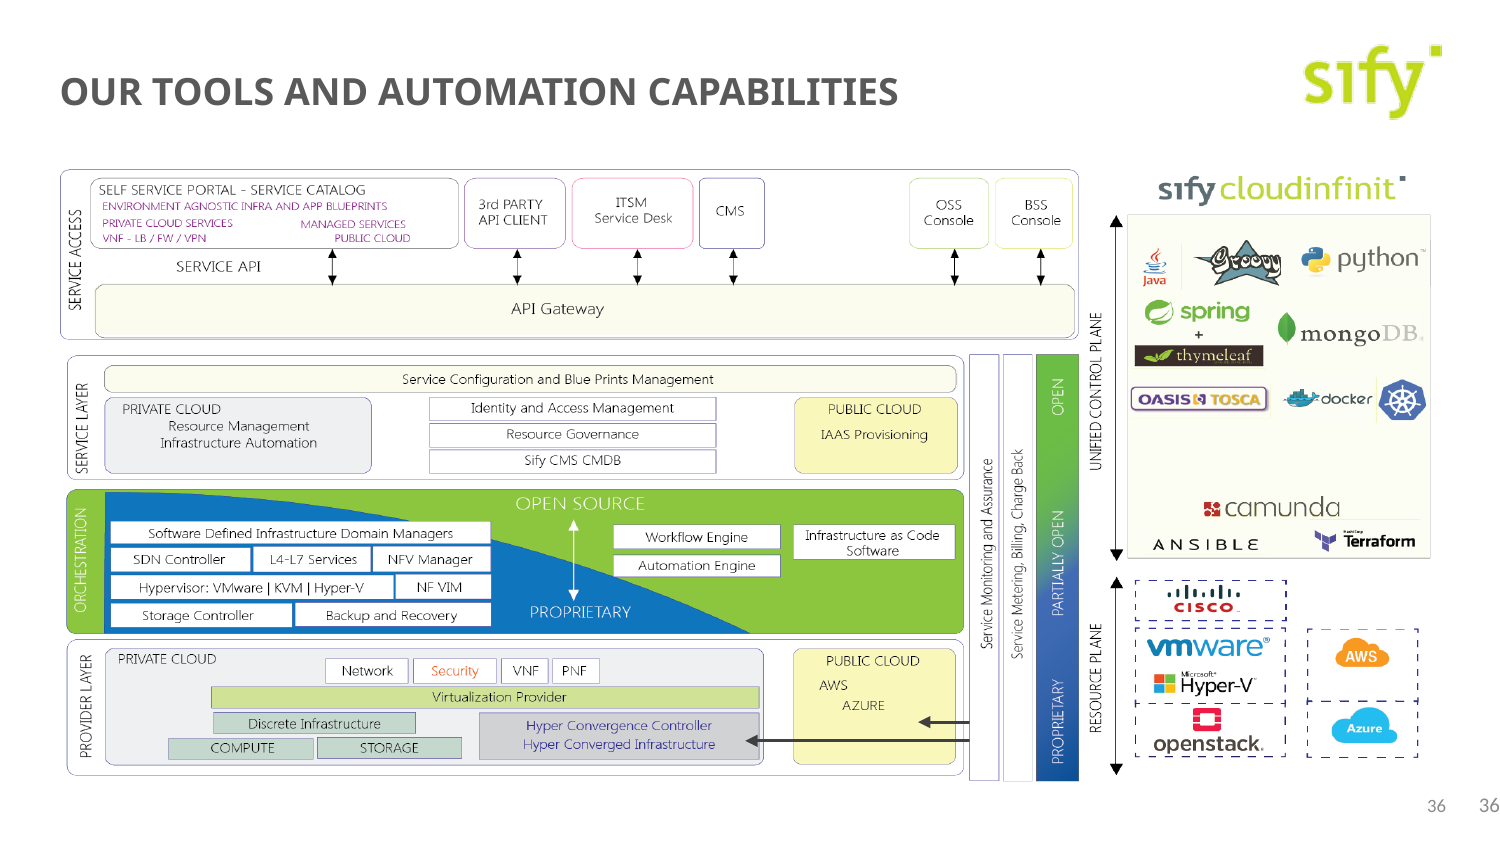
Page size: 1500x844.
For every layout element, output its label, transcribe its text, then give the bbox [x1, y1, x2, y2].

title Our Tools and Automation Capabilities [59, 60, 1297, 121]
text_box 36 [1128, 782, 1458, 827]
picture [1267, 0, 1464, 180]
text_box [59, 167, 1440, 783]
slide_number 36 [1162, 782, 1500, 828]
